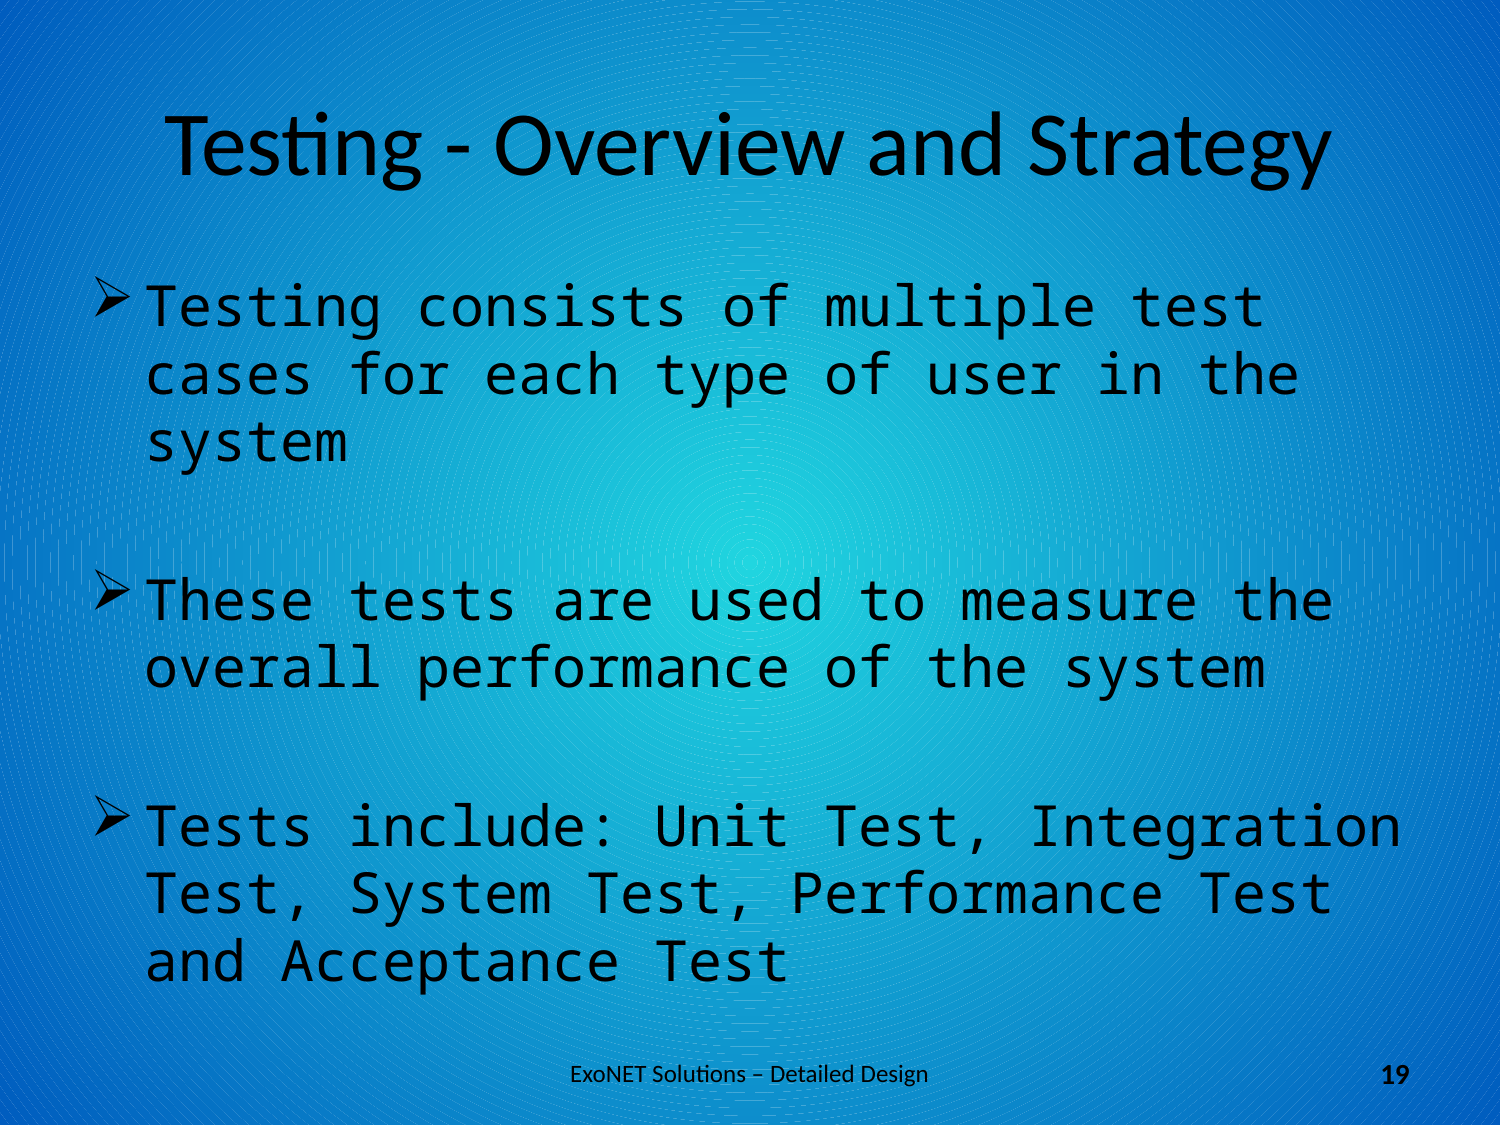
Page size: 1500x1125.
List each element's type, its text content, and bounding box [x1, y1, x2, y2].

slide_number 19 [1074, 1042, 1425, 1103]
footer ExoNET Solutions – Detailed Design [512, 1042, 988, 1103]
title Testing - Overview and Strategy [75, 45, 1425, 233]
list Testing consists of multiple test cases for each type of user in the system These tests are used to measure the overall performance of the system Tests include: Unit Test, Integration Test, System Test, Performance Test and Acceptance Test [75, 262, 1425, 1005]
